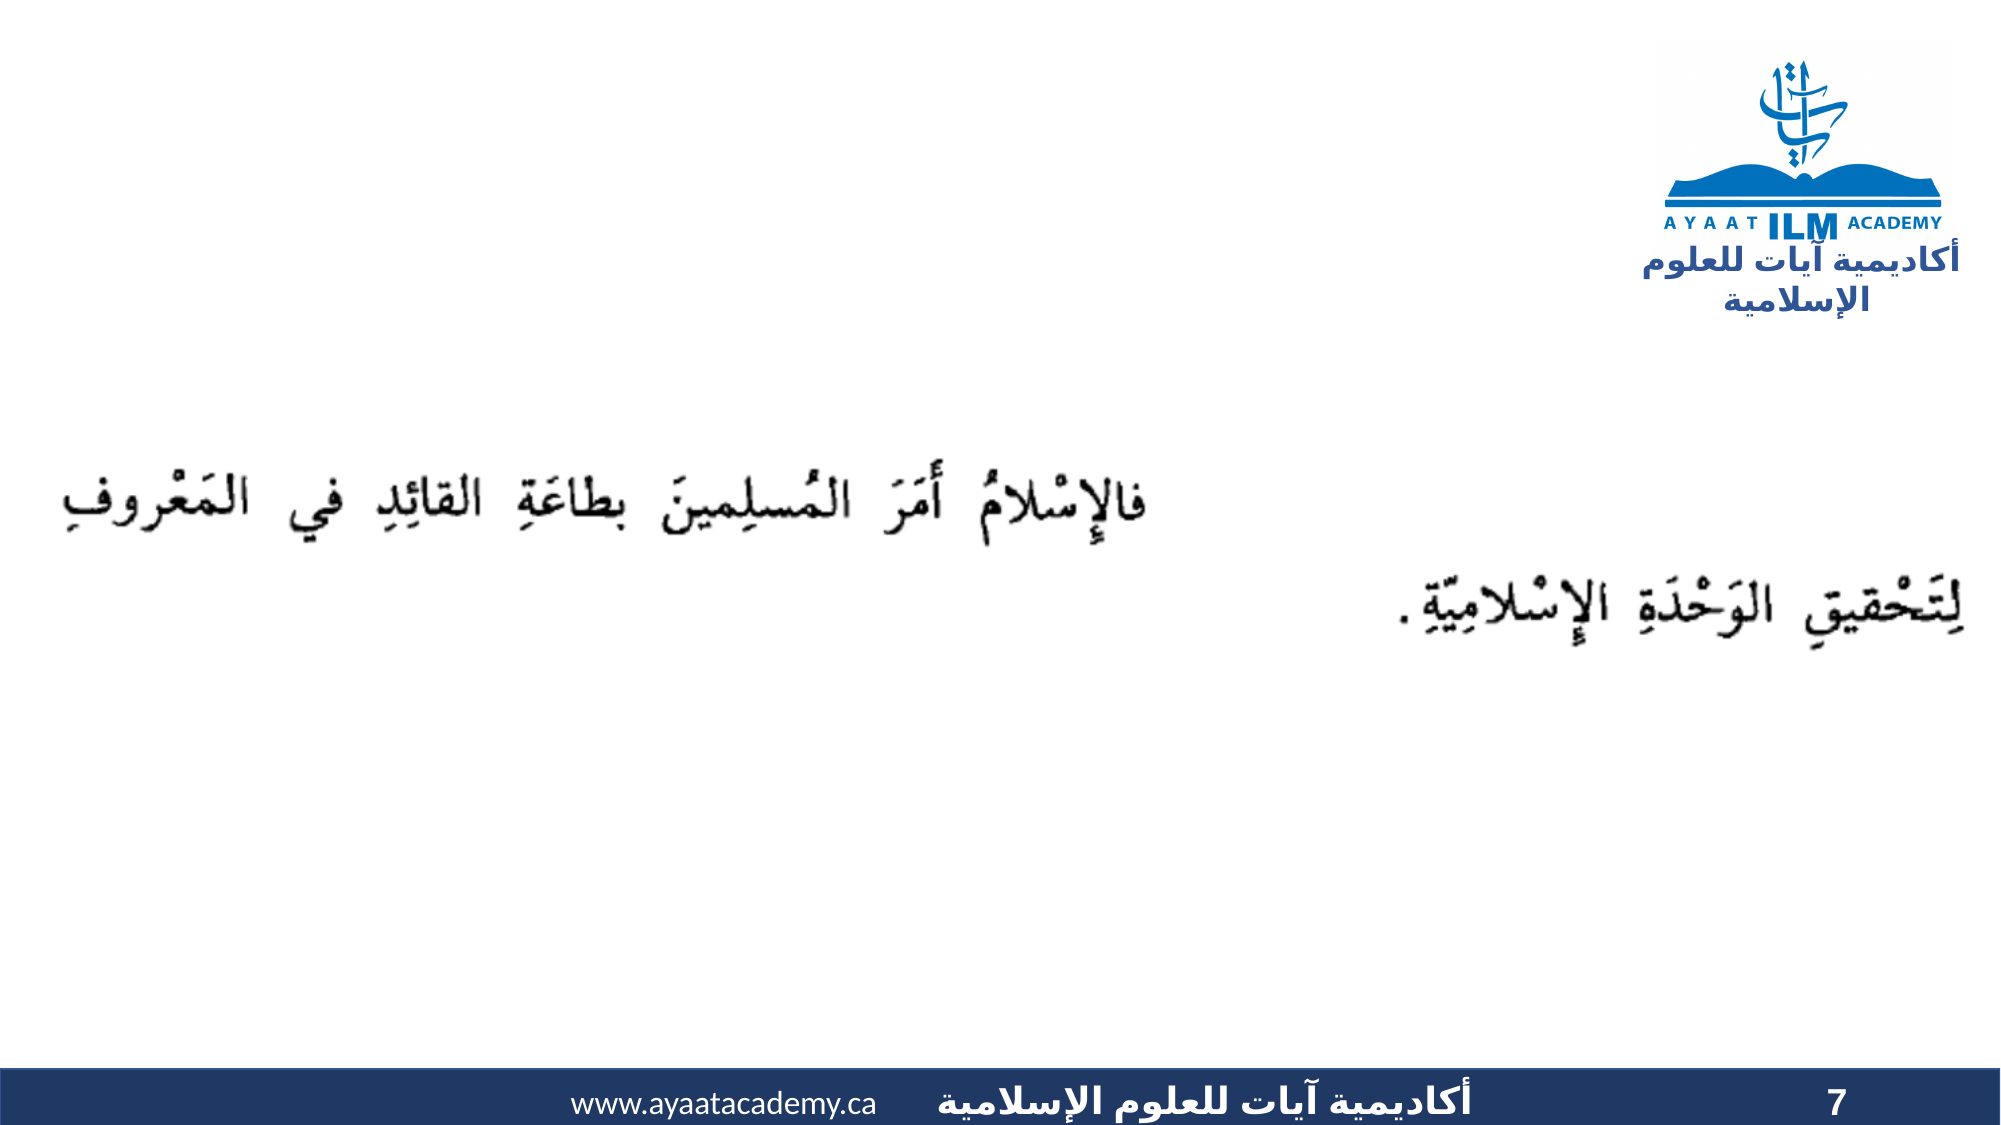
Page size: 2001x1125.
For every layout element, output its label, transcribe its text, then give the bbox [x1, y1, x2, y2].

slide_number 7 [1412, 1070, 1863, 1125]
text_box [0, 409, 2000, 669]
picture [1651, 37, 1952, 257]
